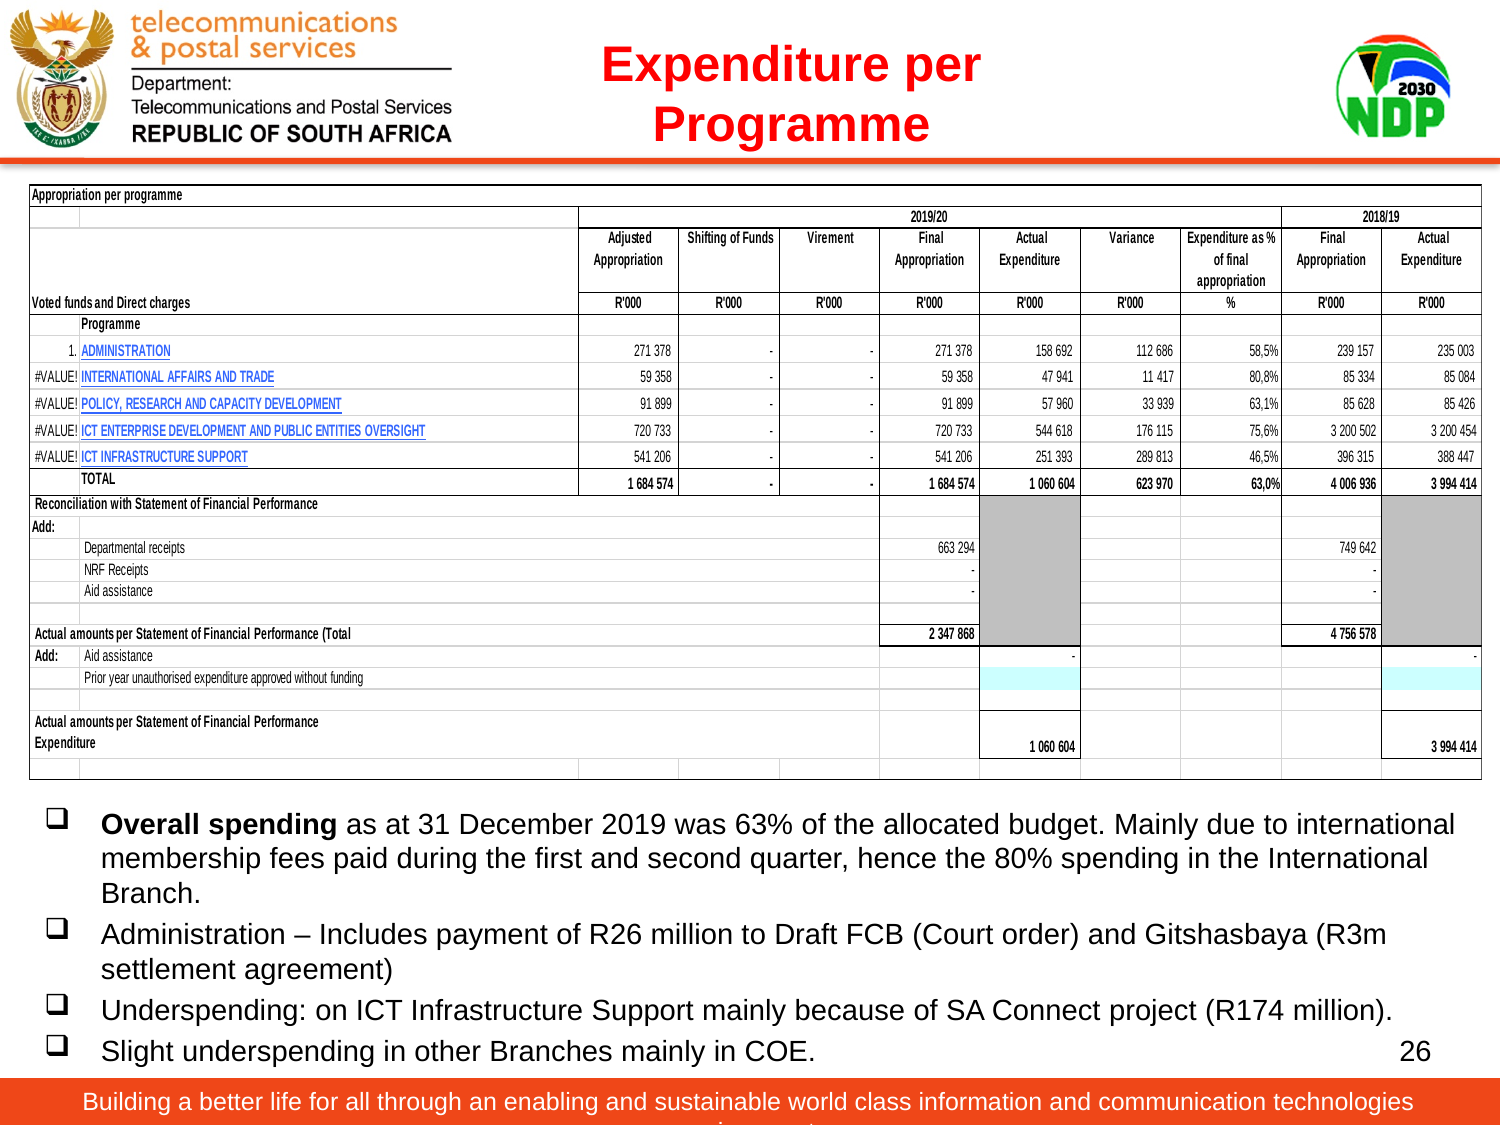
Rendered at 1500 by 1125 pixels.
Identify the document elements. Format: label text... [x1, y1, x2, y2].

text_box Expenditure per Programme [475, 24, 1108, 159]
footer Building a better life for all through an enabling and sustainable world class information and communication technologies environment. [0, 1077, 1500, 1125]
picture [4, 0, 460, 154]
picture [1326, 17, 1465, 156]
slide_number 26 [1185, 1033, 1448, 1077]
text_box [29, 184, 1483, 781]
list Overall spending as at 31 December 2019 was 63% of the allocated budget. Mainly due to international membership fees paid during the first and second quarter, hence the 80% spending in the International Branch. Administration – Includes payment of R26 million to Draft FCB (Court order) and Gitshasbaya (R3m settlement agreement) Underspending: on ICT Infrastructure Support mainly because of SA Connect project (R174 million). Slight underspending in other Branches mainly in COE. [29, 797, 1483, 1033]
